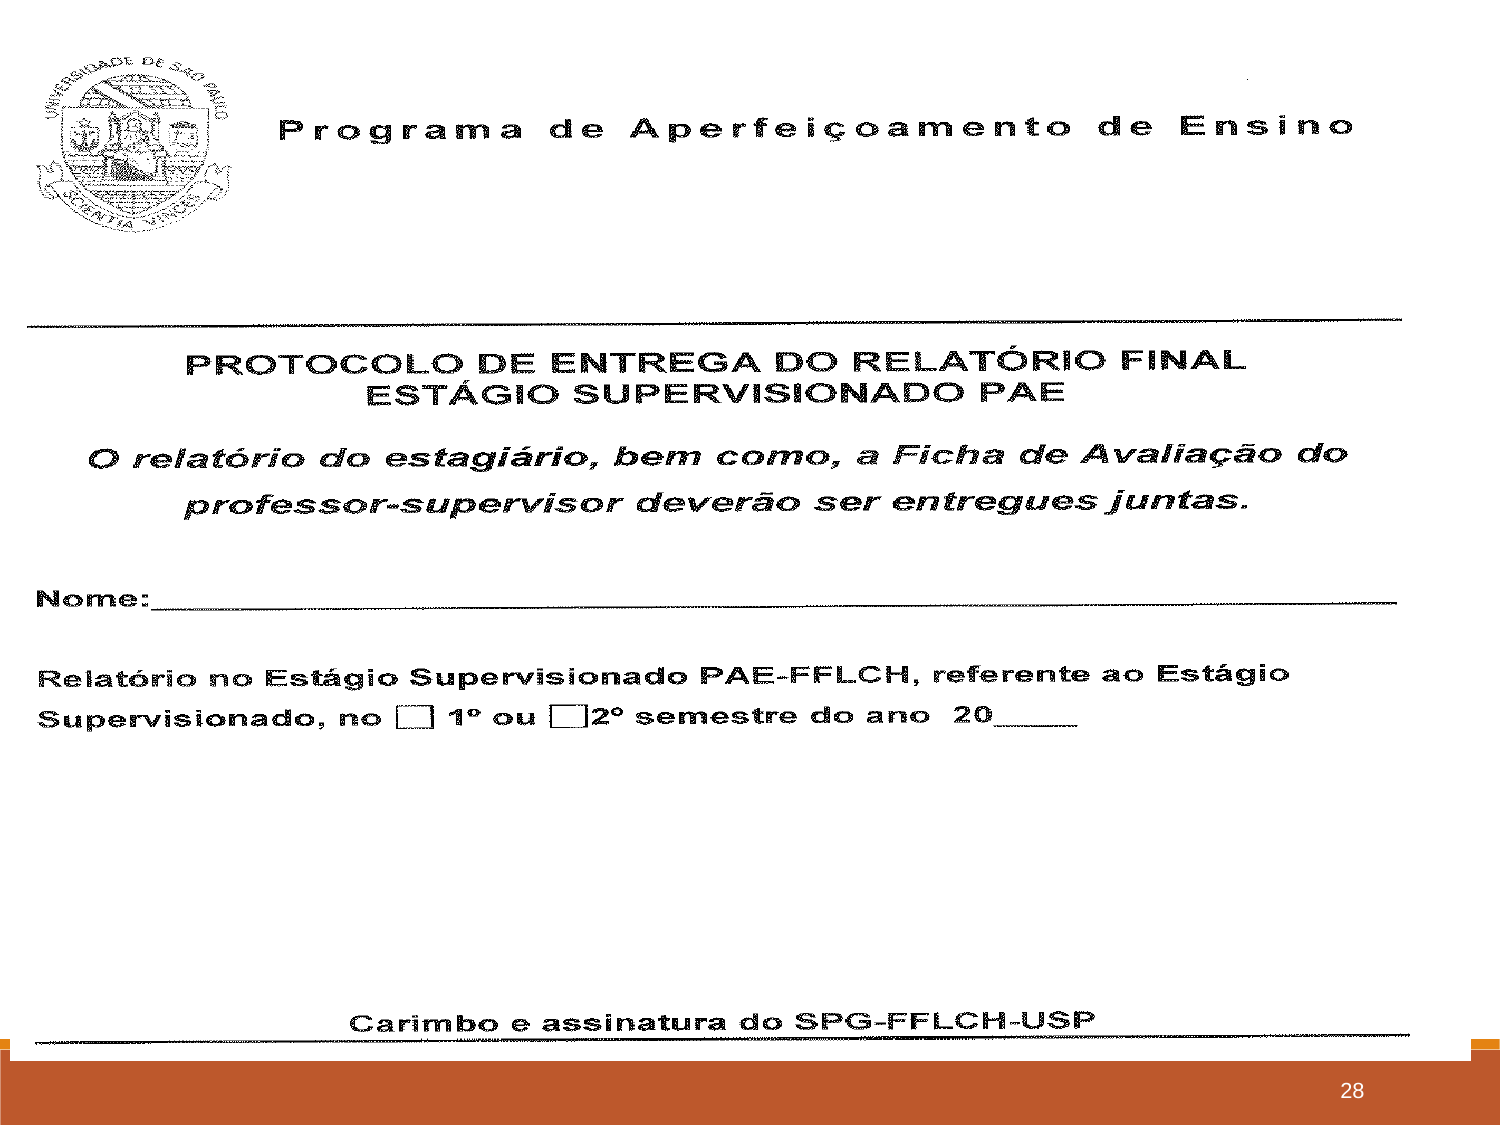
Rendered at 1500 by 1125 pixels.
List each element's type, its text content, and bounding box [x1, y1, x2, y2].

slide_number 28 [1218, 1071, 1380, 1120]
picture [10, 42, 1472, 1061]
